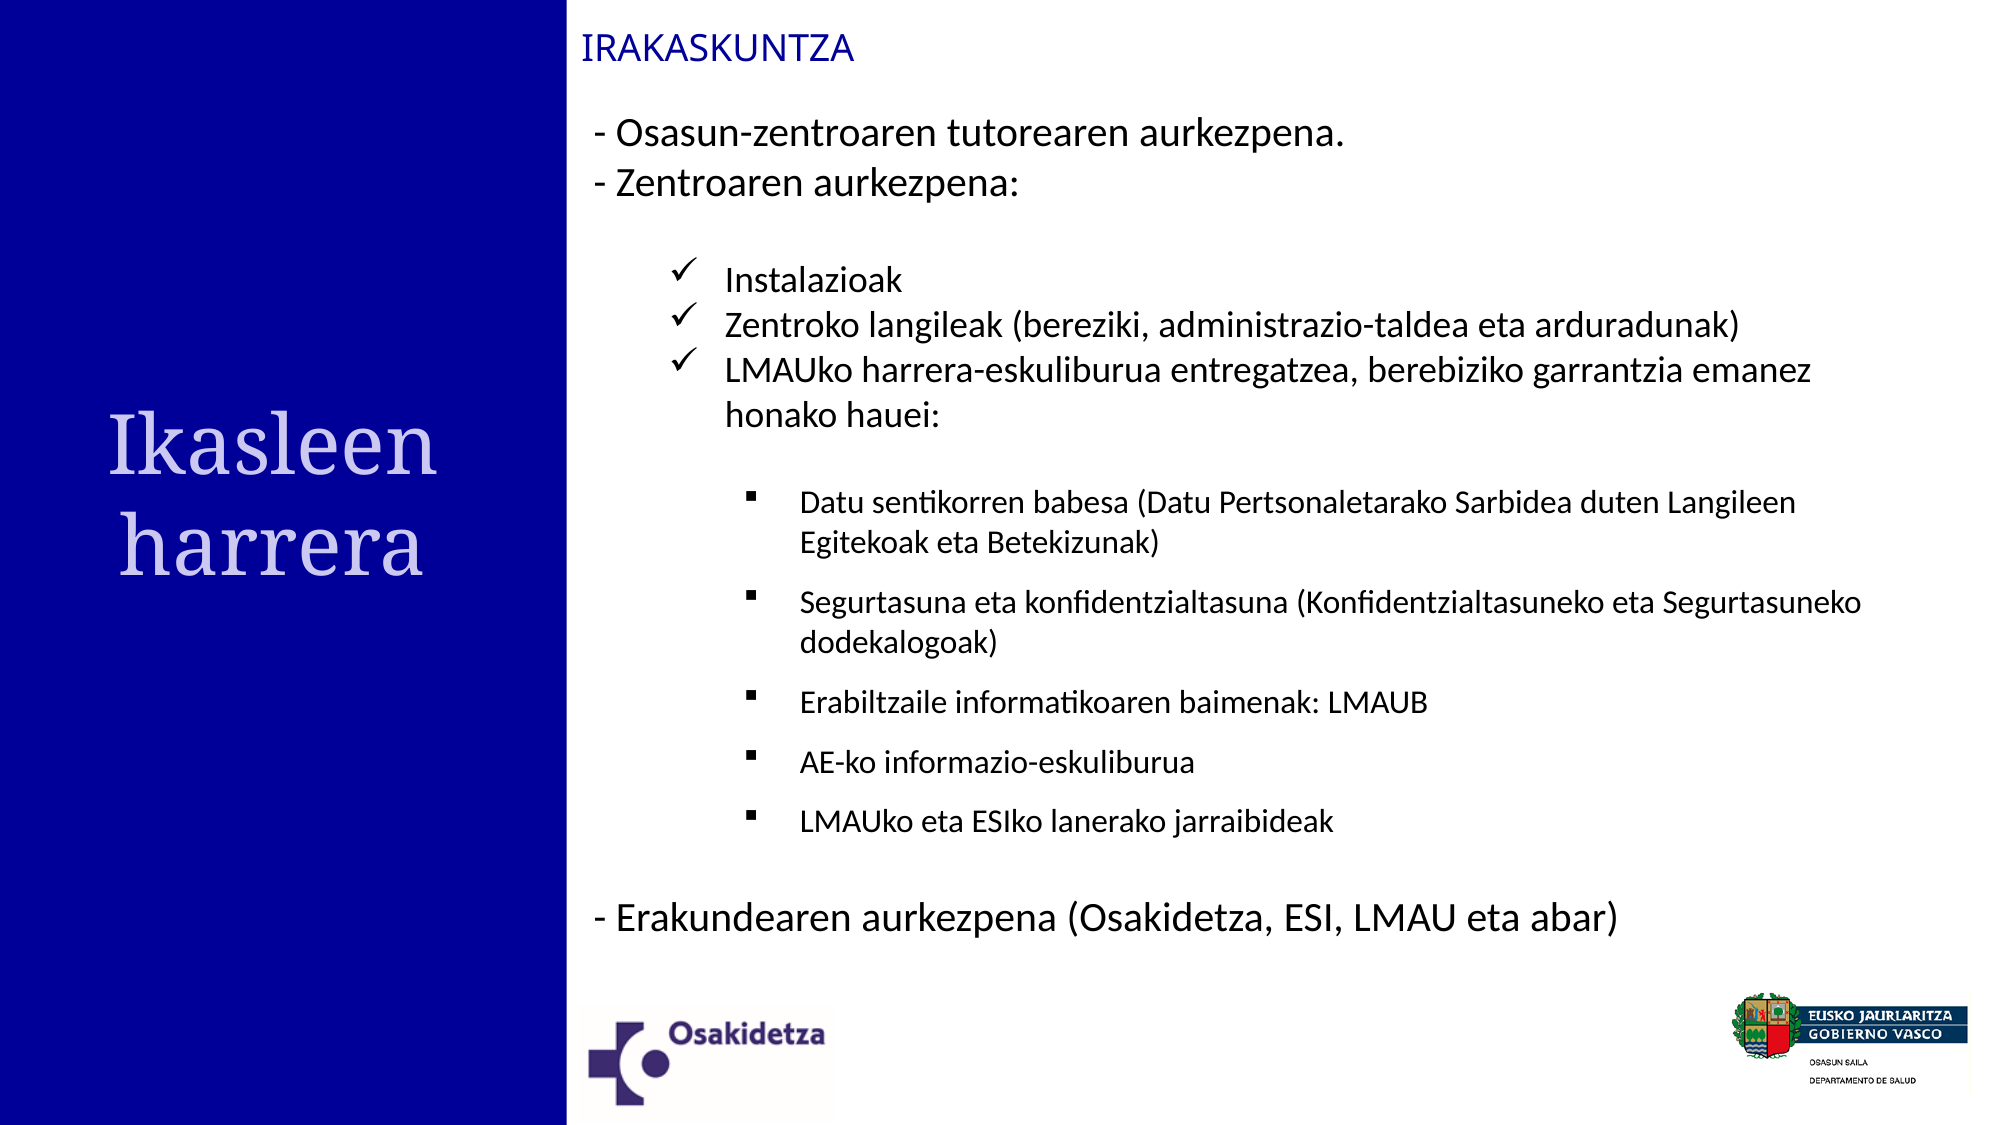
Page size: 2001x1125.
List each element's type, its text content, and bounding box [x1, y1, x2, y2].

text_box - Osasun-zentroaren tutorearen aurkezpena. - Zentroaren aurkezpena: Instalazioak Zentroko langileak (bereziki, administrazio-taldea eta arduradunak) LMAUko harrera-eskuliburua entregatzea, berebiziko garrantzia emanez honako hauei: Datu sentikorren babesa (Datu Pertsonaletarako Sarbidea duten Langileen Egitekoak eta Betekizunak) Segurtasuna eta konfidentzialtasuna (Konfidentzialtasuneko eta Segurtasuneko dodekalogoak) Erabiltzaile informatikoaren baimenak: LMAUB AE-ko informazio-eskuliburua LMAUko eta ESIko lanerako jarraibideak - Erakundearen aurkezpena (Osakidetza, ESI, LMAU eta abar) [578, 42, 1945, 997]
text_box [0, 0, 567, 1125]
text_box Ikasleen harrera [0, 384, 547, 599]
picture [578, 1004, 836, 1123]
text_box IRAKASKUNTZA [566, 16, 1662, 77]
picture [1731, 992, 1971, 1097]
